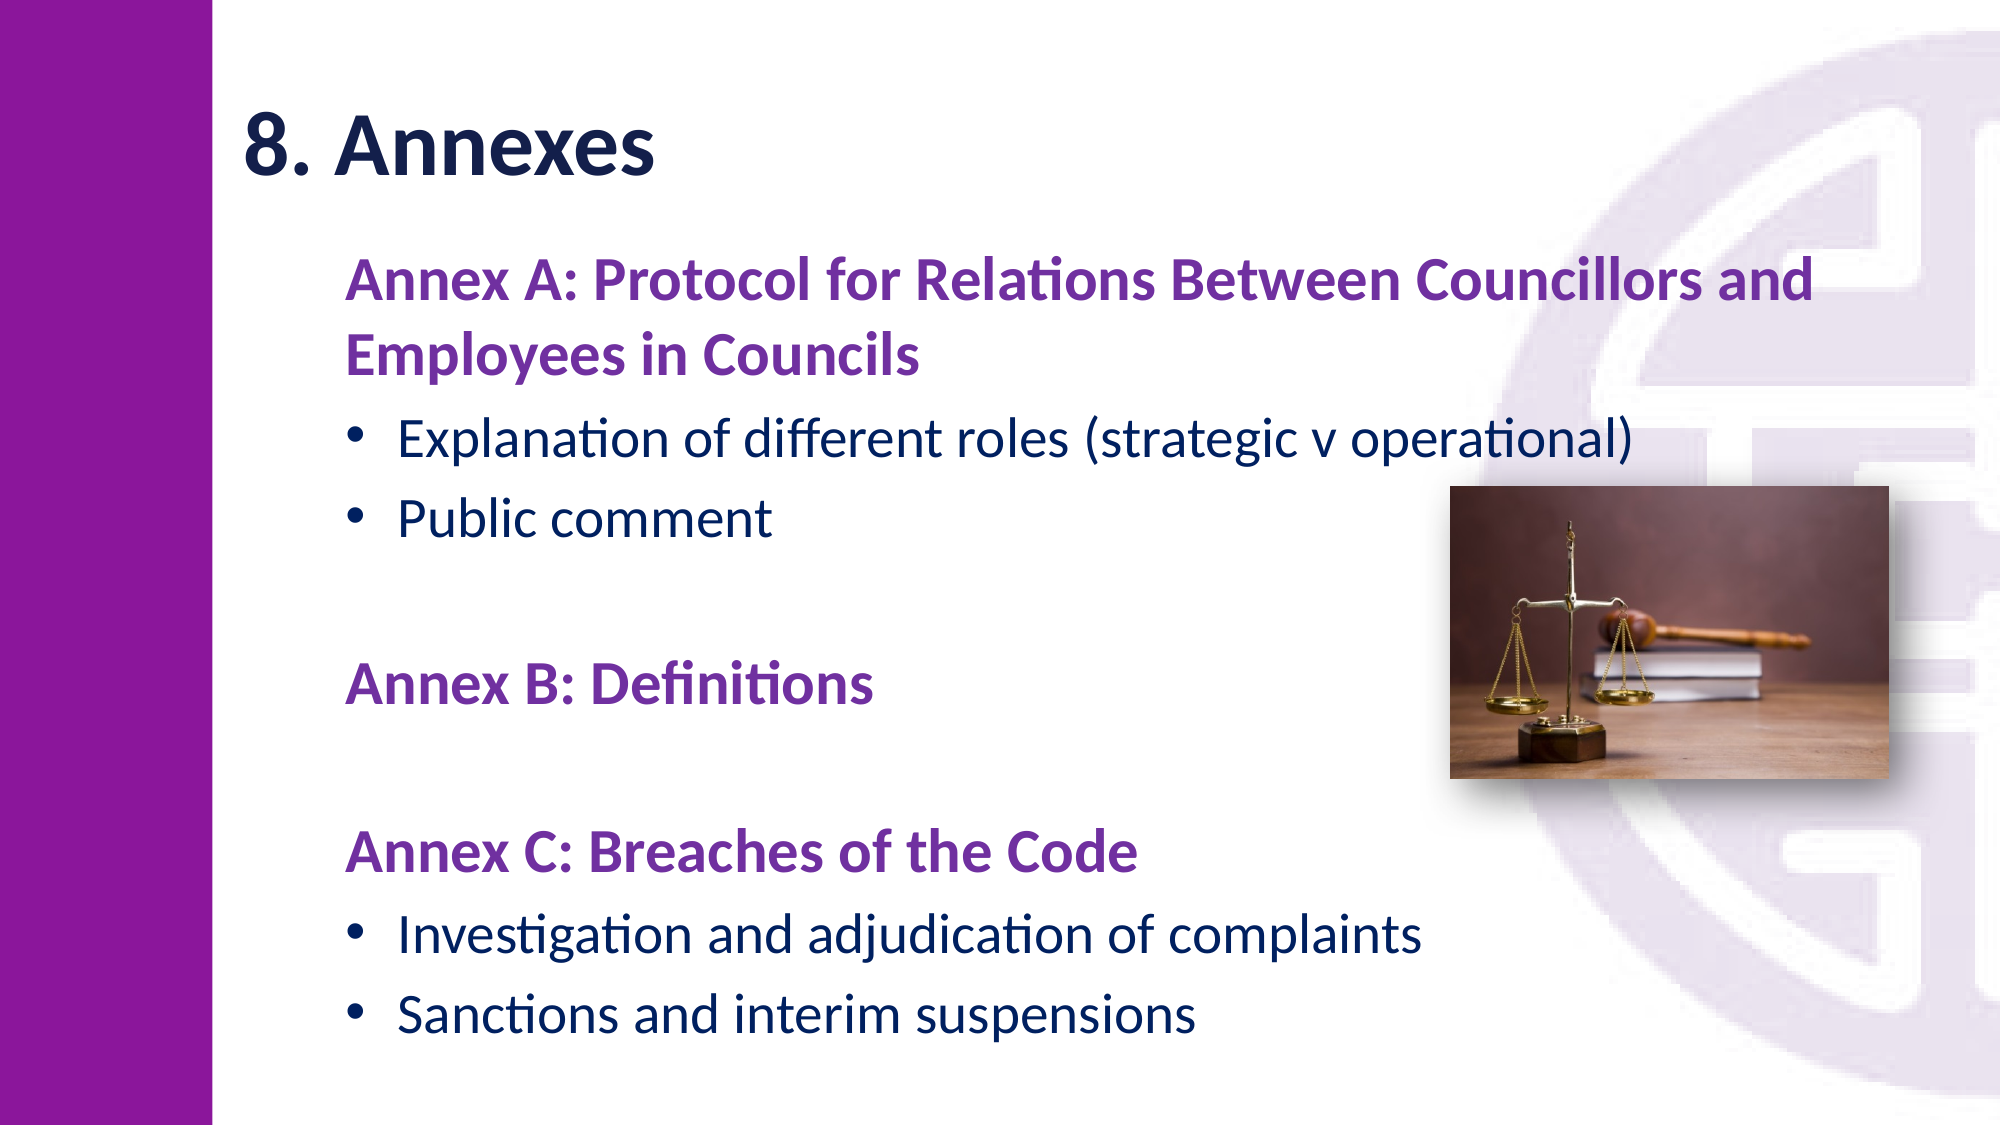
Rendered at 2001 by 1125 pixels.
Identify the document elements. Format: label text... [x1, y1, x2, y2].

picture [1450, 485, 1889, 779]
list Annex A: Protocol for Relations Between Councillors and Employees in Councils Explanation of different roles (strategic v operational) Public comment Annex B: Definitions Annex C: Breaches of the Code Investigation and adjudication of complaints Sanctions and interim suspensions [330, 230, 2000, 1058]
title 8. Annexes [228, 45, 1916, 233]
